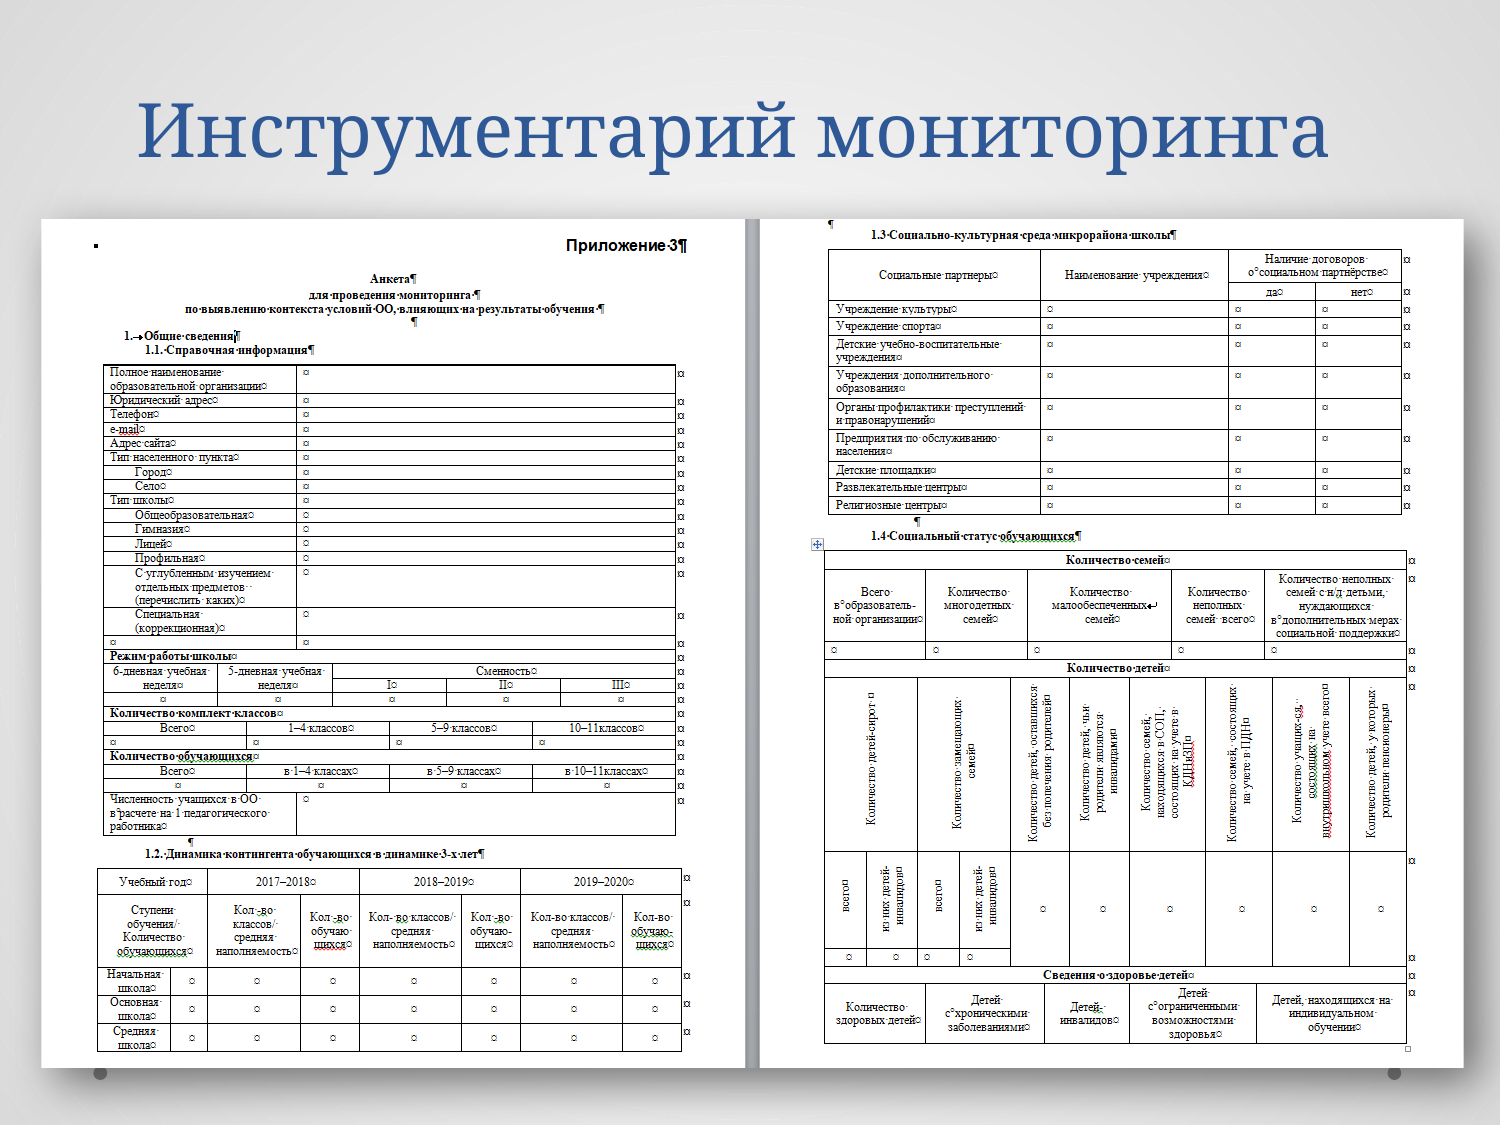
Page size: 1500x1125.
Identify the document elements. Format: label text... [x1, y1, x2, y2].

title Инструментарий мониторинга [69, 30, 1420, 180]
picture [41, 219, 1464, 1068]
